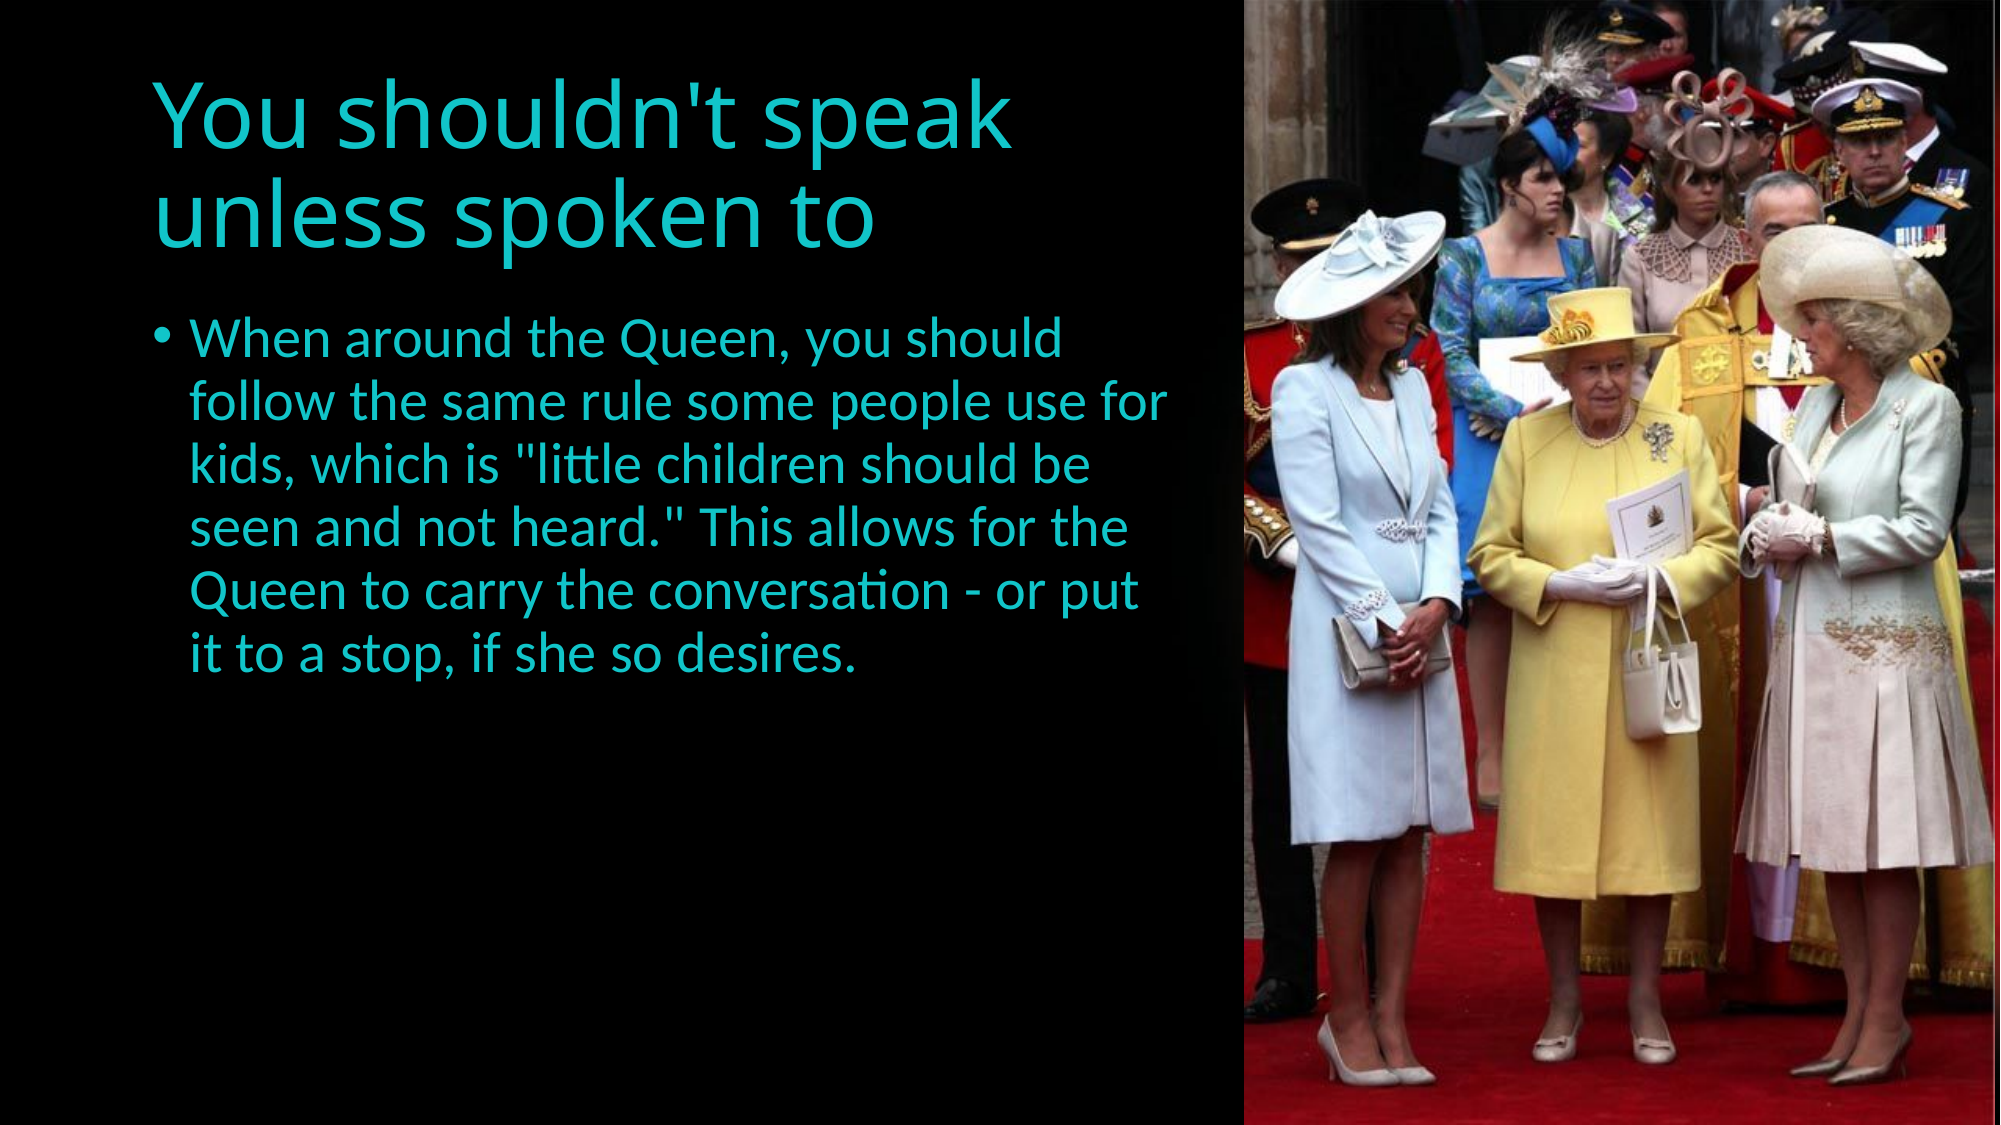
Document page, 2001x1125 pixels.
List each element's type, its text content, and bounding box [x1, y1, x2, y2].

title You shouldn't speak unless spoken to [137, 59, 1225, 278]
picture [0, 0, 2000, 1125]
list When around the Queen, you should follow the same rule some people use for kids, which is "little children should be seen and not heard." This allows for the Queen to carry the conversation - or put it to a stop, if she so desires. [137, 299, 1201, 1014]
